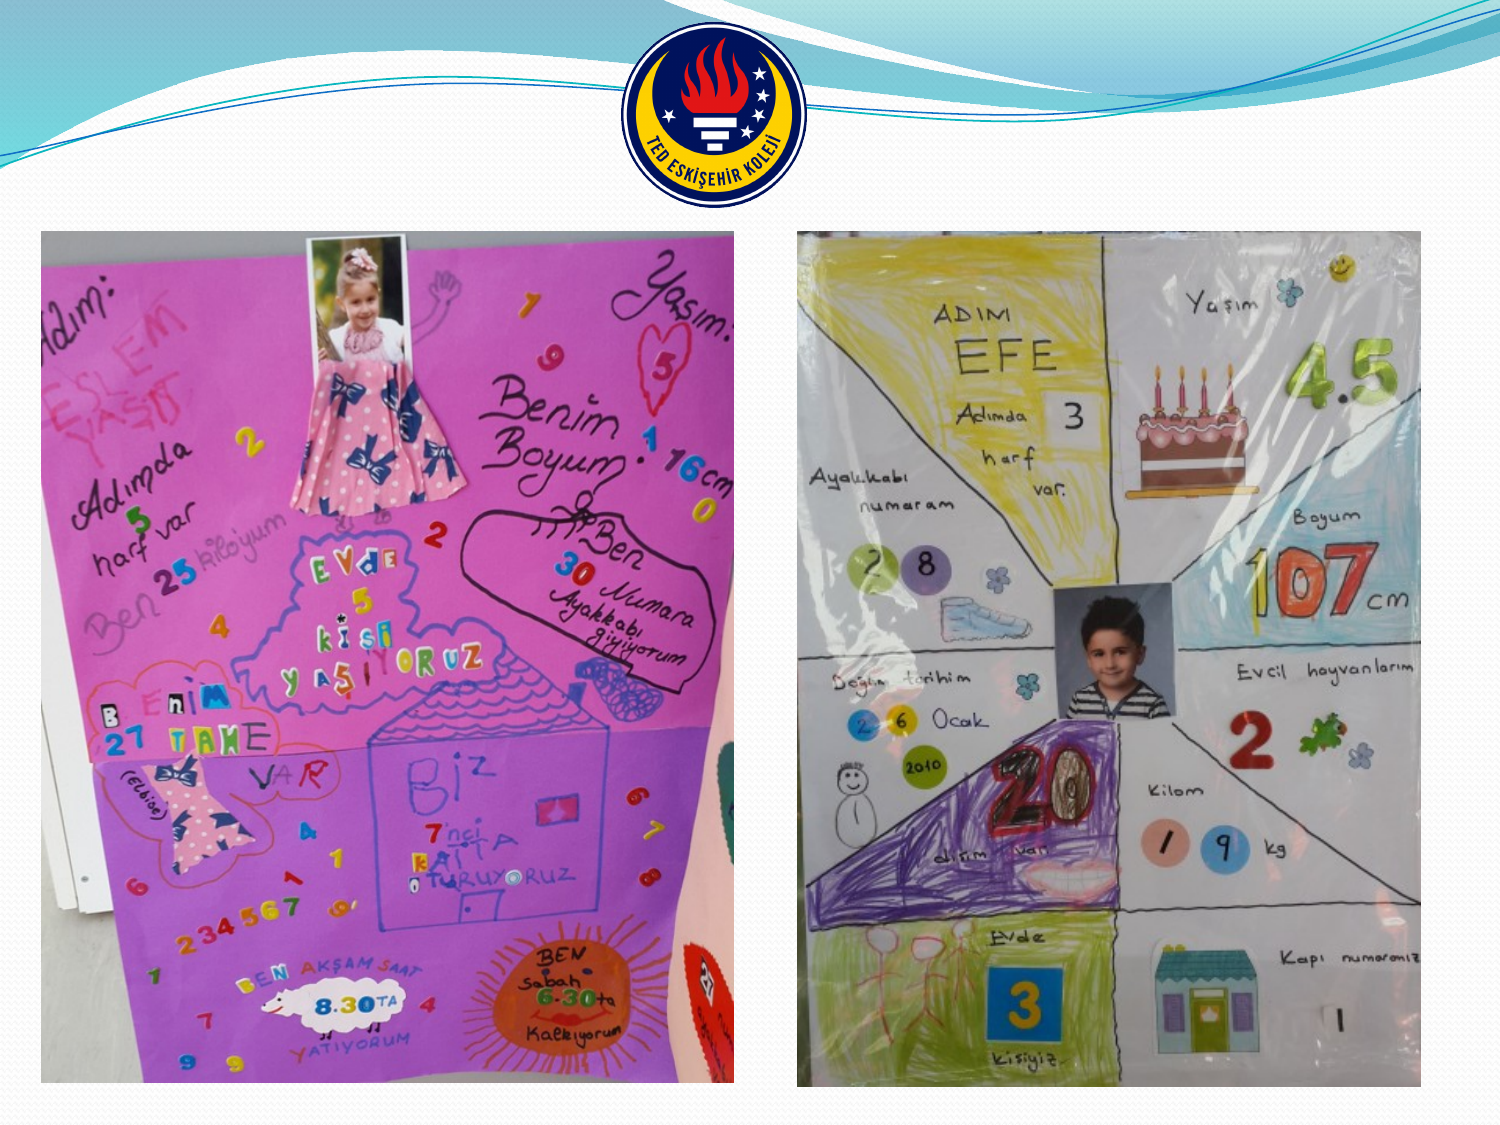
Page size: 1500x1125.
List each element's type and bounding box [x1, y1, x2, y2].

picture [796, 231, 1421, 1087]
picture [41, 231, 735, 1083]
picture [608, 21, 820, 208]
